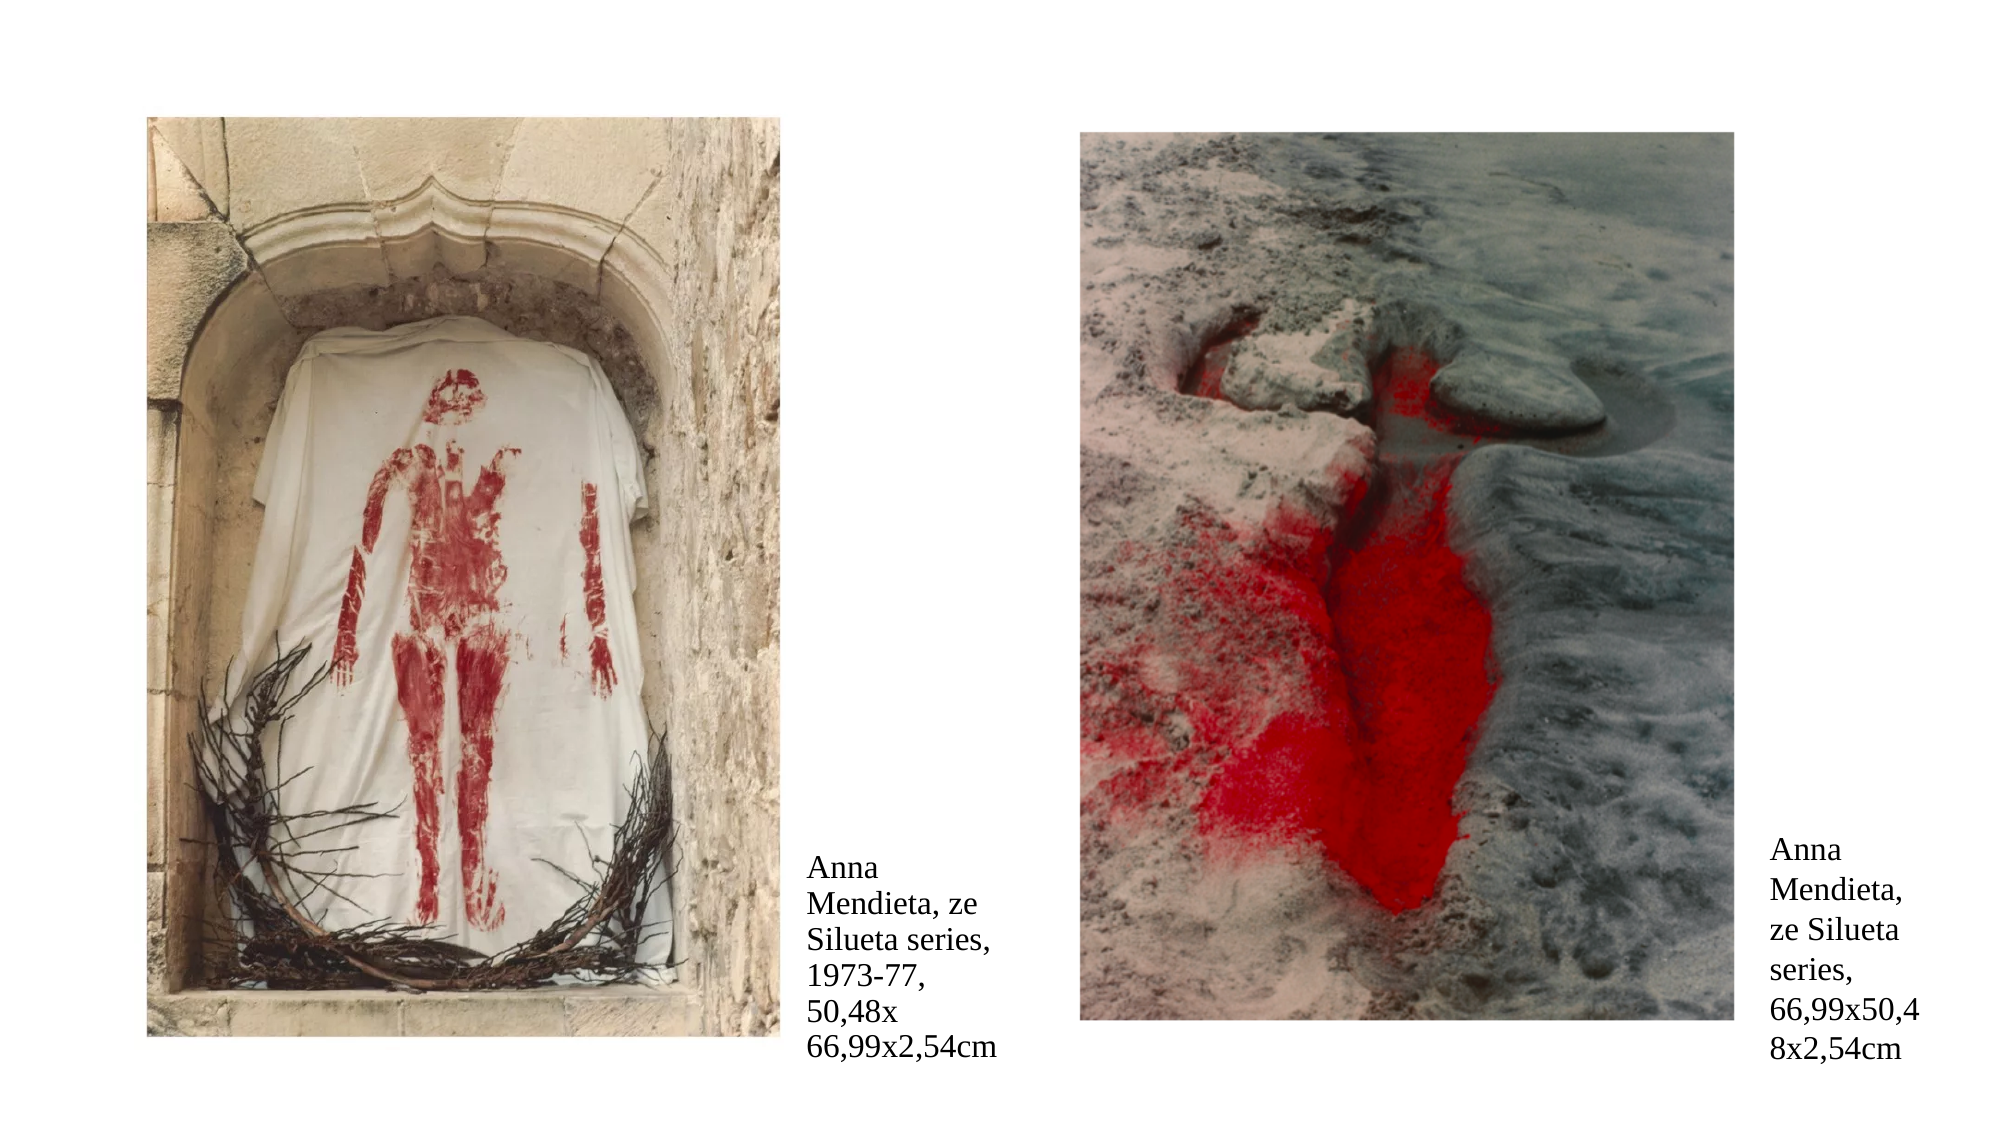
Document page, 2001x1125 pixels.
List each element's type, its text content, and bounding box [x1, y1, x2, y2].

title Anna Mendieta, ze Silueta series, 1973-77, 50,48x 66,99x2,54cm [791, 819, 1024, 1096]
picture [1023, 107, 1784, 1052]
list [134, 106, 792, 1051]
text_box Anna Mendieta, ze Silueta series, 66,99x50,48x2,54cm [1754, 819, 1936, 1075]
